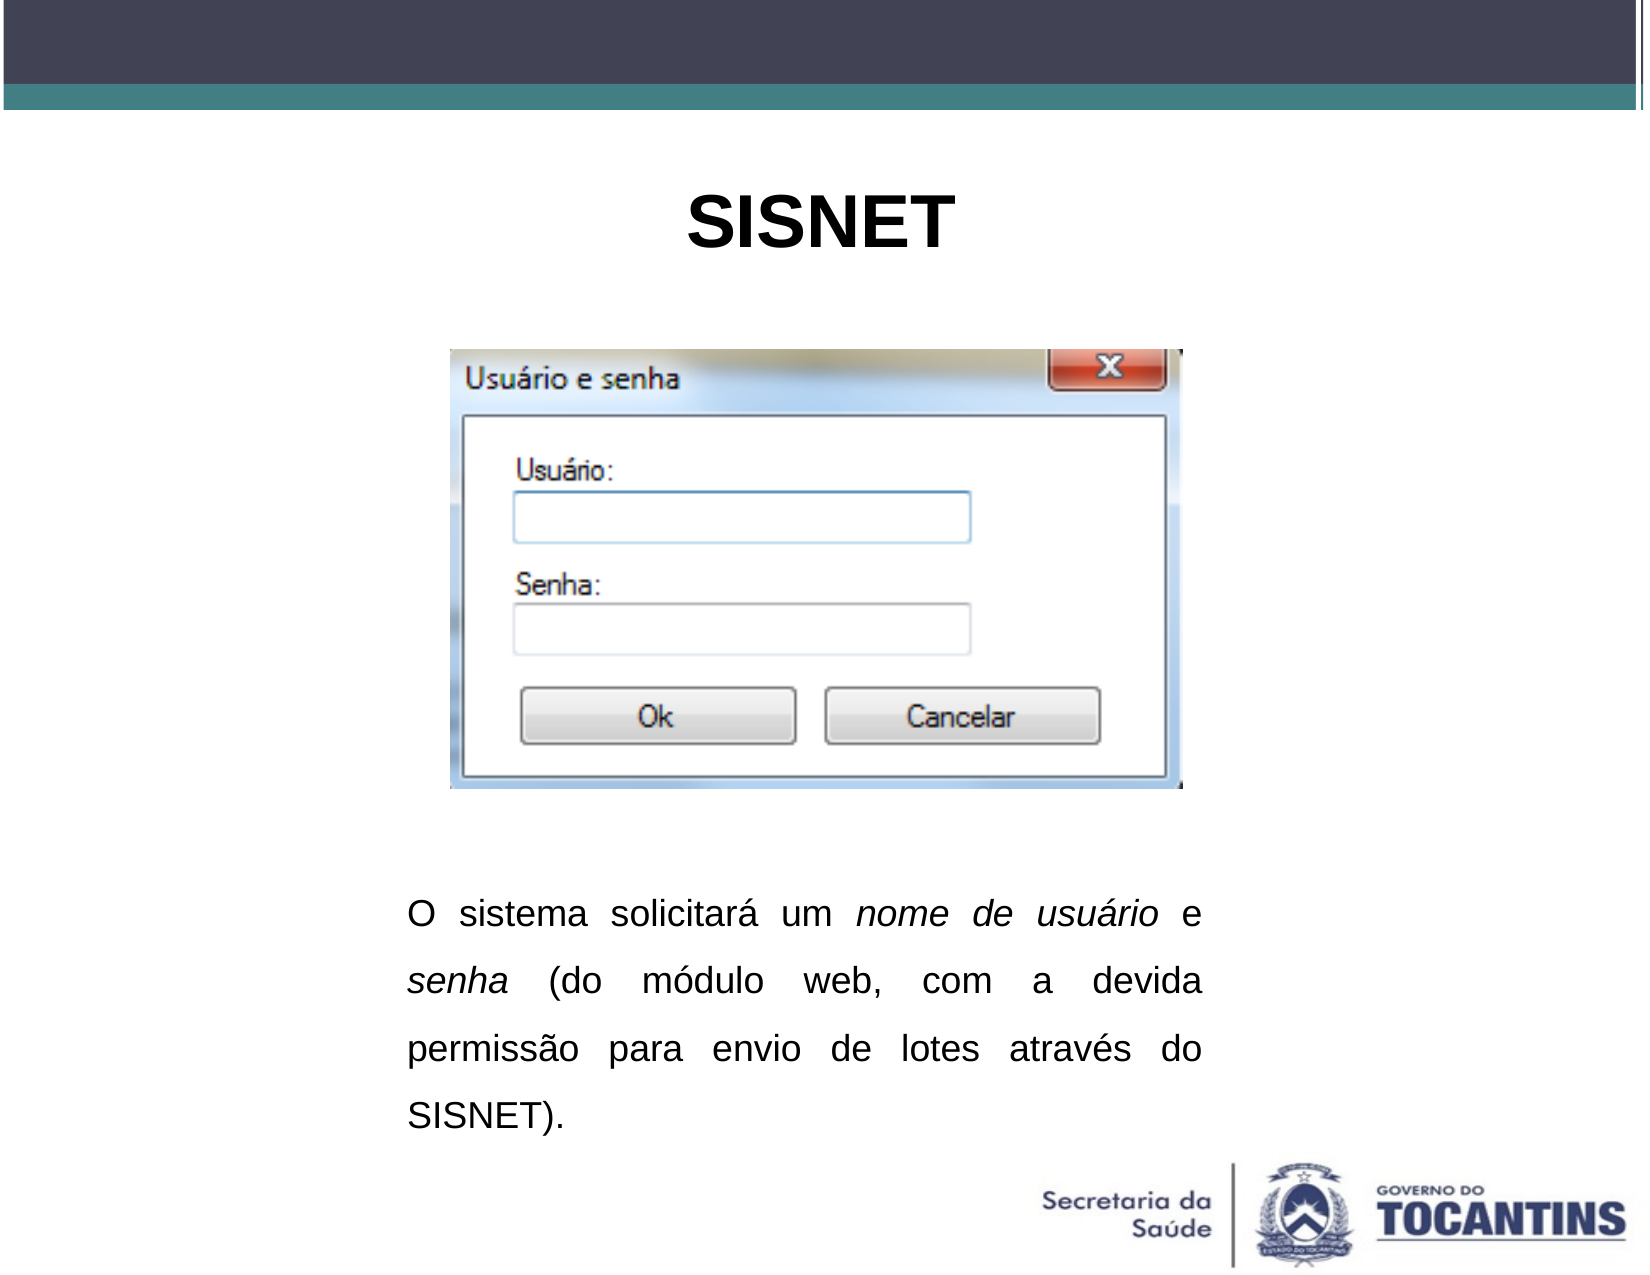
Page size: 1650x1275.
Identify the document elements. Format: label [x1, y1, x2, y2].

picture [449, 349, 1183, 789]
text_box [0, 0, 1650, 1275]
